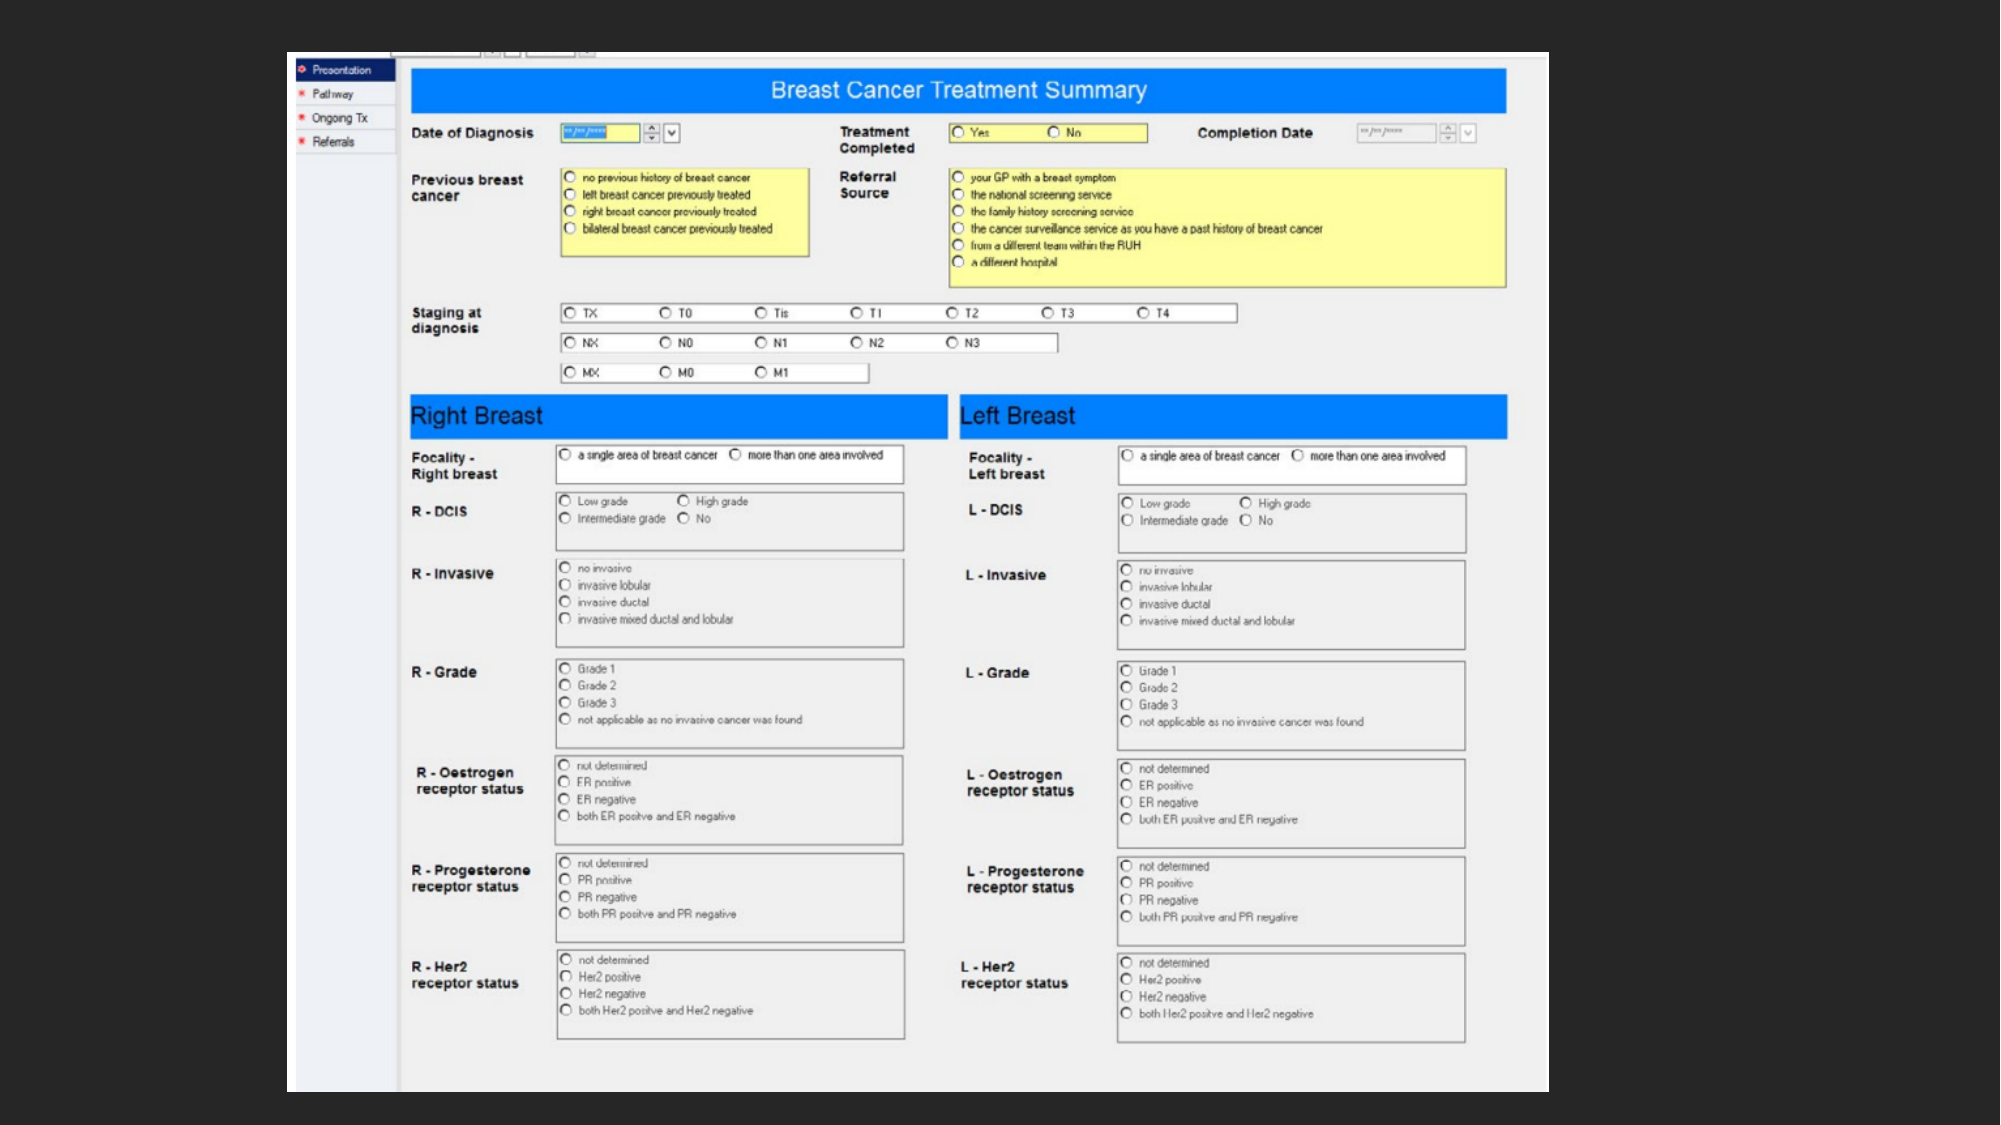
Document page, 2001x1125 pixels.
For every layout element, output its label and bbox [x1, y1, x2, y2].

picture [286, 52, 1550, 1092]
